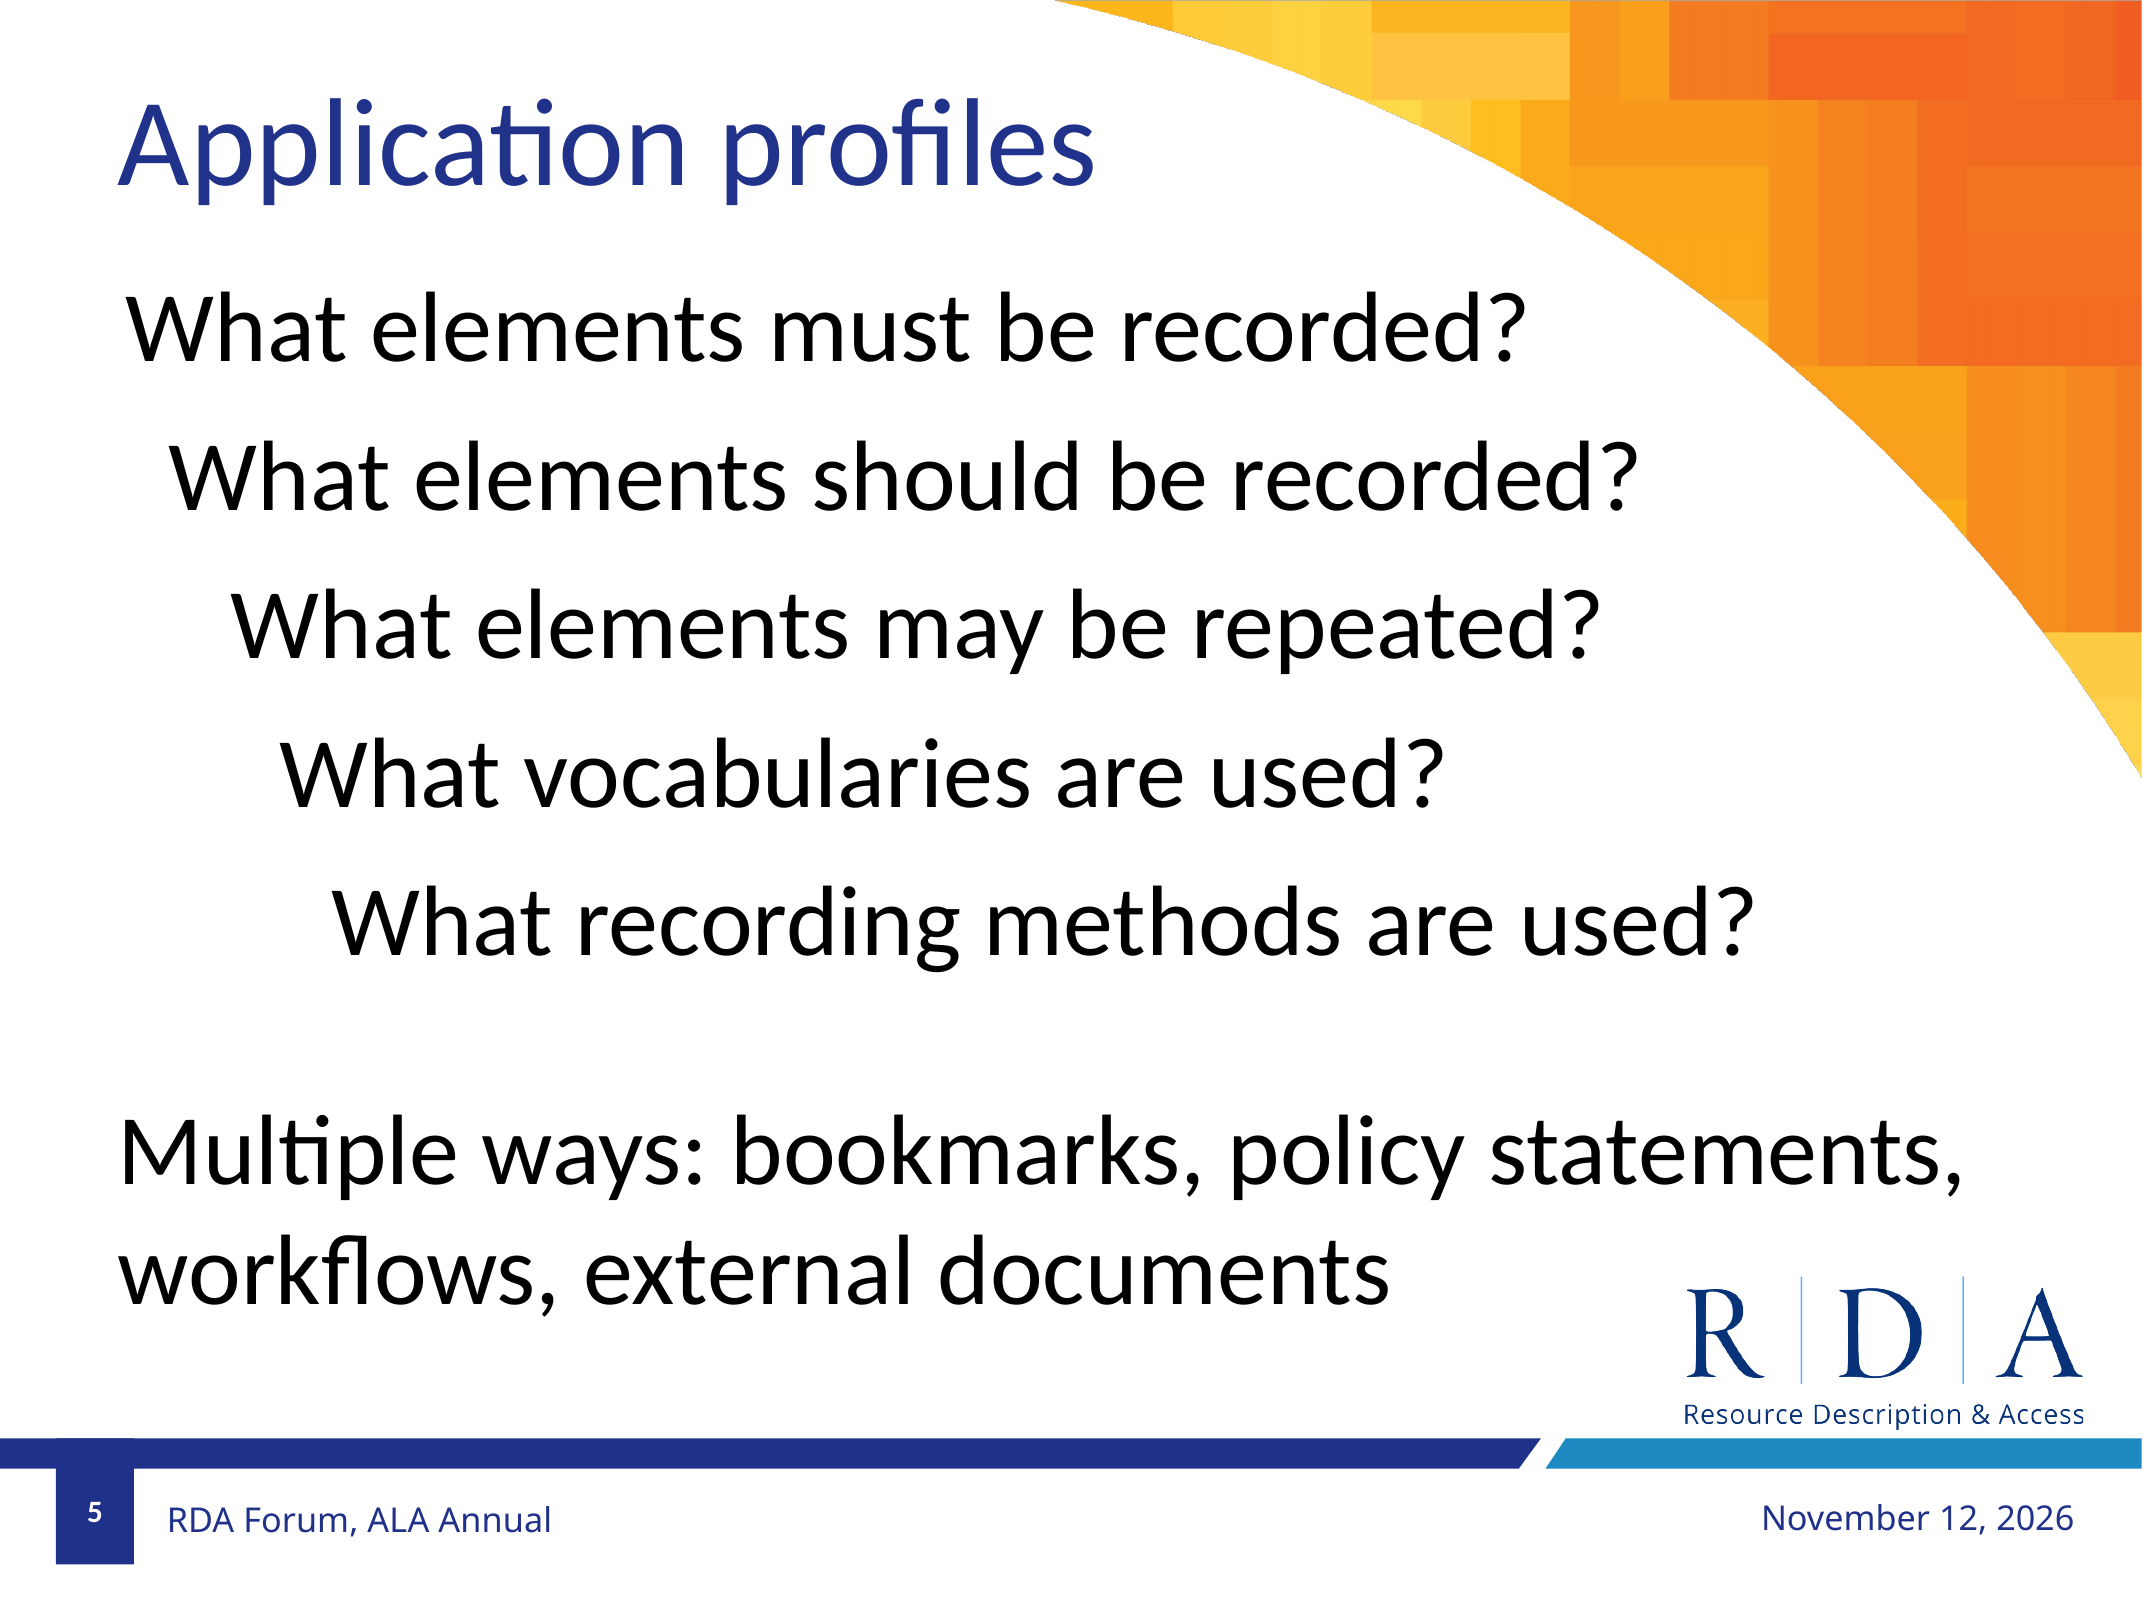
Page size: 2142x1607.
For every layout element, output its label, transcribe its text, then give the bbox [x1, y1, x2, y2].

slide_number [1540, 1478, 2090, 1561]
text_box What elements should be recorded? [154, 402, 1659, 538]
picture [1052, 0, 2142, 778]
text_box What vocabularies are used? [264, 699, 1465, 835]
text_box What recording methods are used? [316, 848, 1775, 984]
text_box What elements must be recorded? [111, 254, 1548, 389]
slide_number 5 [56, 1468, 134, 1551]
picture [1685, 1276, 2084, 1430]
text_box What elements may be repeated? [216, 551, 1622, 687]
text_box Multiple ways: bookmarks, policy statements, workflows, external documents [103, 1077, 2046, 1332]
text_box Application profiles [103, 52, 1234, 241]
